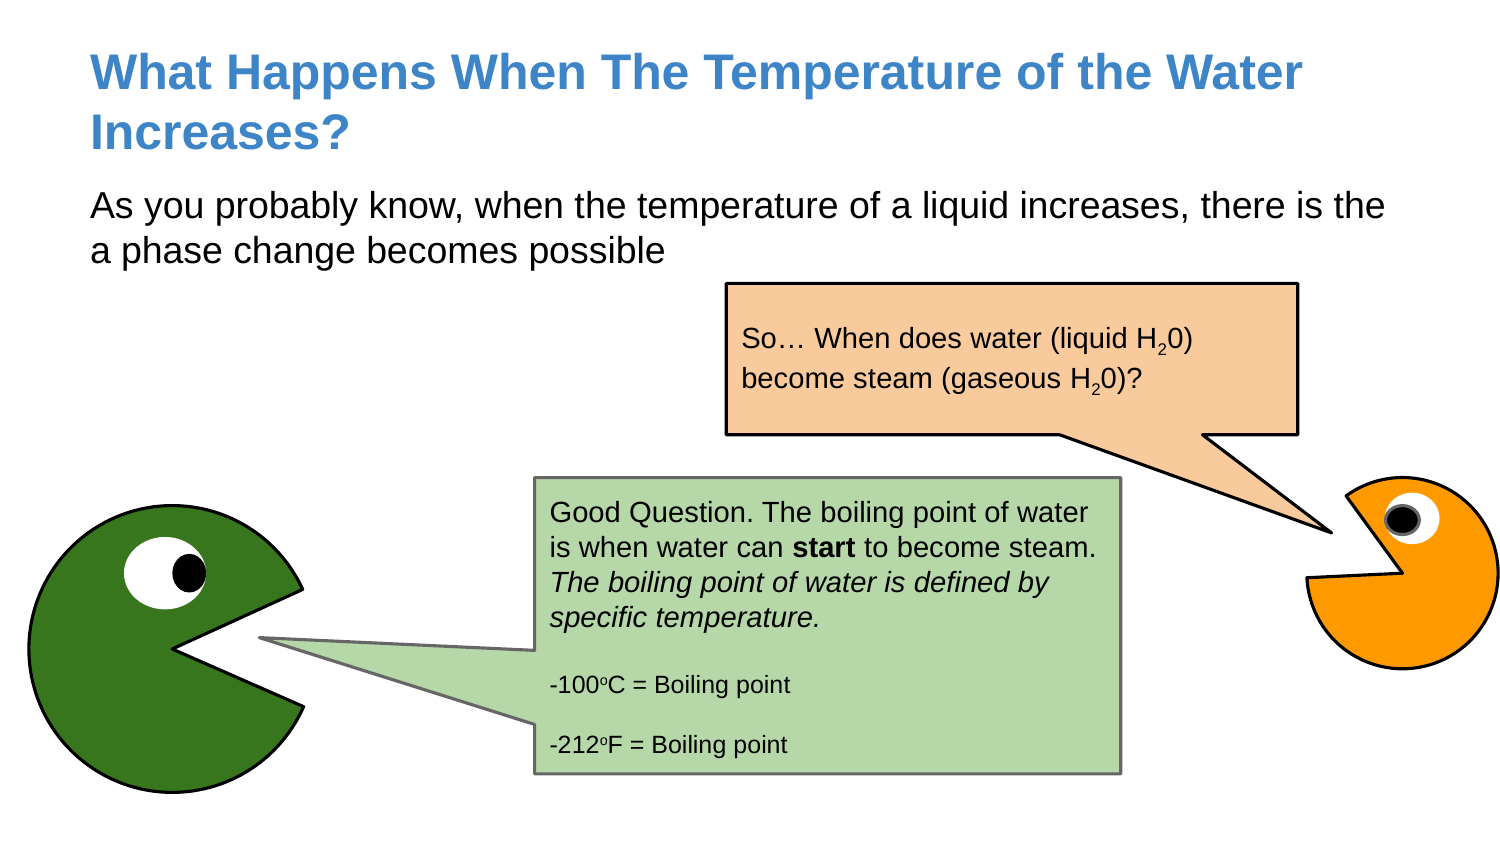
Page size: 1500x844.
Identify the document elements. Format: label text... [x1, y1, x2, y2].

title What Happens When The Temperature of the Water Increases? [75, 33, 1425, 166]
text_box [1384, 492, 1440, 545]
text_box [1306, 477, 1499, 669]
text_box [123, 536, 205, 610]
text_box Good Question. The boiling point of water is when water can start to become steam. The boiling point of water is defined by specific temperature. -100oC = Boiling point -212oF = Boiling point [259, 477, 1121, 774]
text_box So… When does water (liquid H20) become steam (gaseous H20)? [726, 283, 1332, 533]
text_box [172, 553, 207, 593]
text_box [28, 505, 304, 793]
text_box [1385, 505, 1420, 535]
list As you probably know, when the temperature of a liquid increases, there is the a phase change becomes possible [75, 166, 1425, 408]
